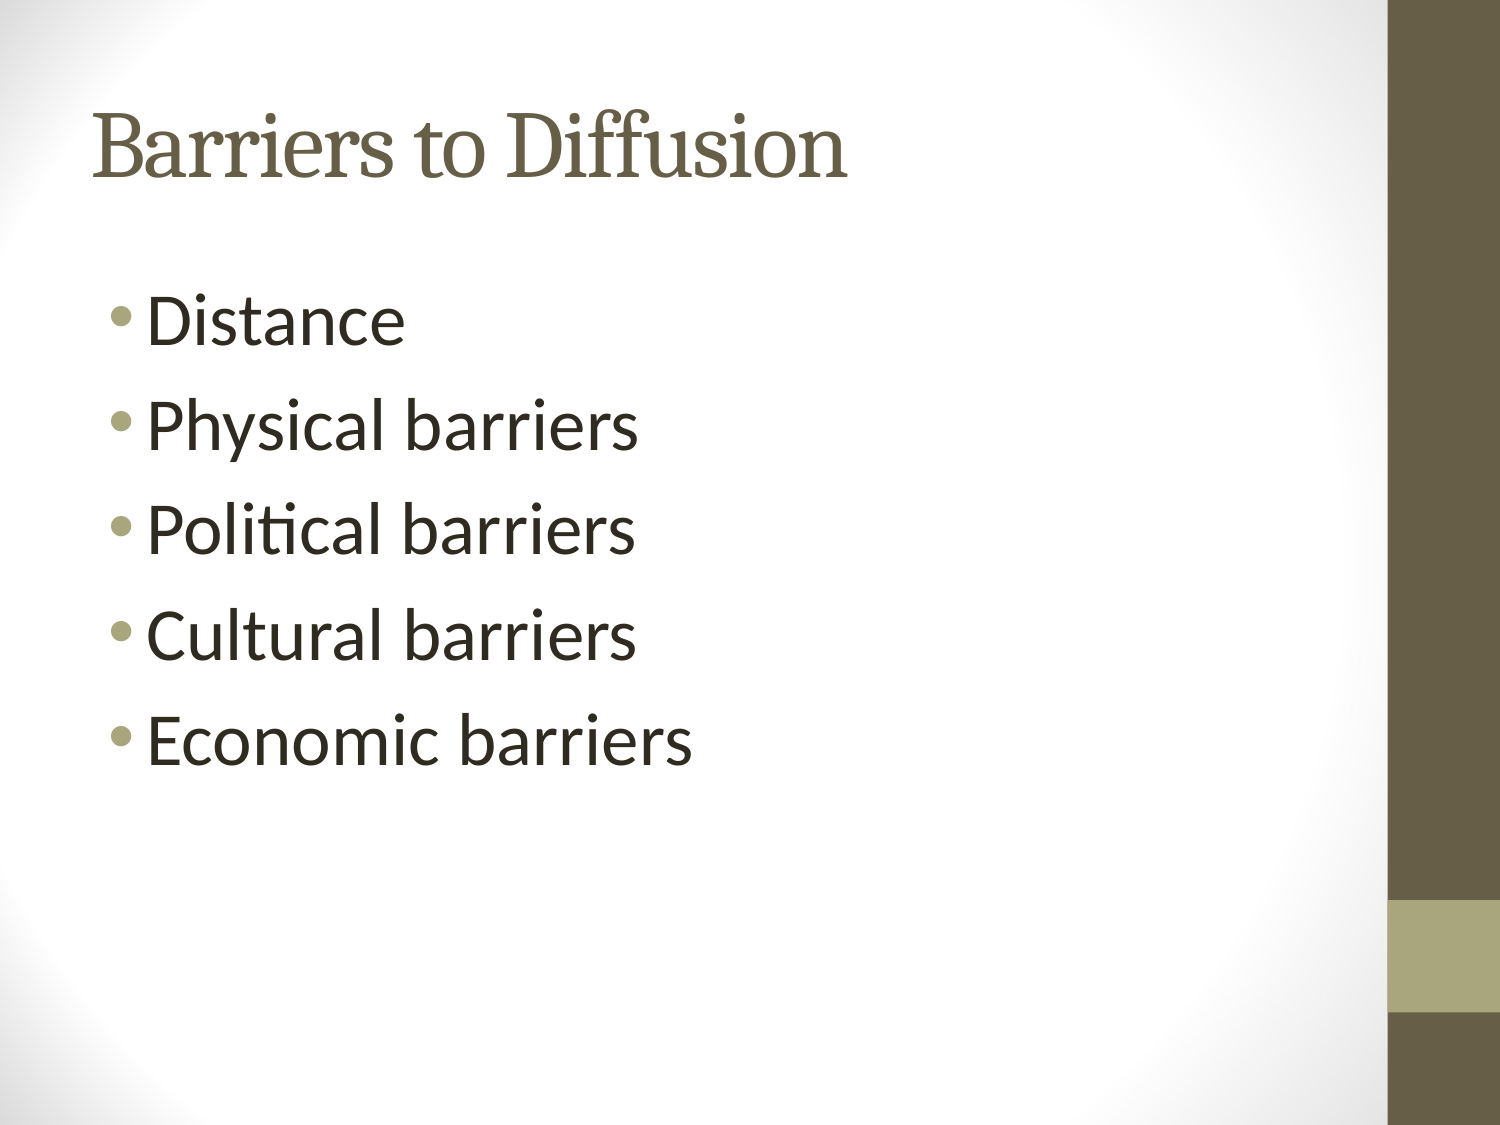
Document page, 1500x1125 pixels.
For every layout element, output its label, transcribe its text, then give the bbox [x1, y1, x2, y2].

title Barriers to Diffusion [75, 45, 1325, 233]
picture [0, 0, 1387, 1125]
list Distance Physical barriers Political barriers Cultural barriers Economic barriers [75, 262, 1325, 1050]
